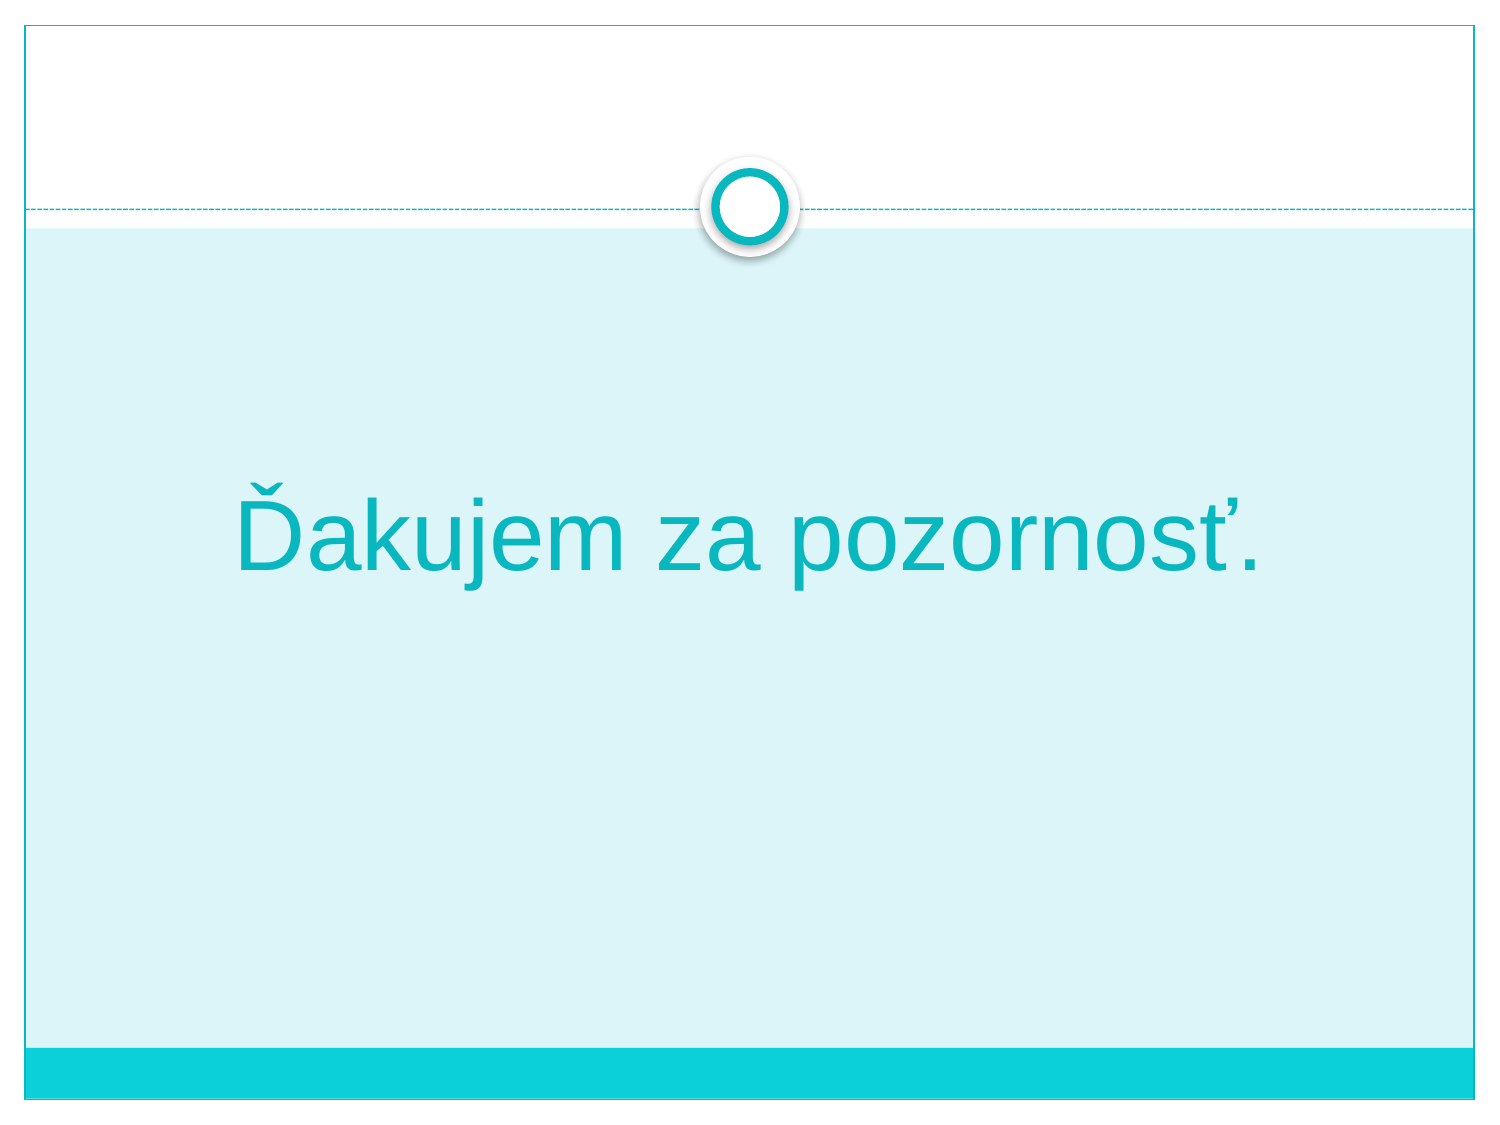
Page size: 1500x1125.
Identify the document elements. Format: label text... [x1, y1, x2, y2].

title Ďakujem za pozornosť. [49, 37, 1450, 598]
